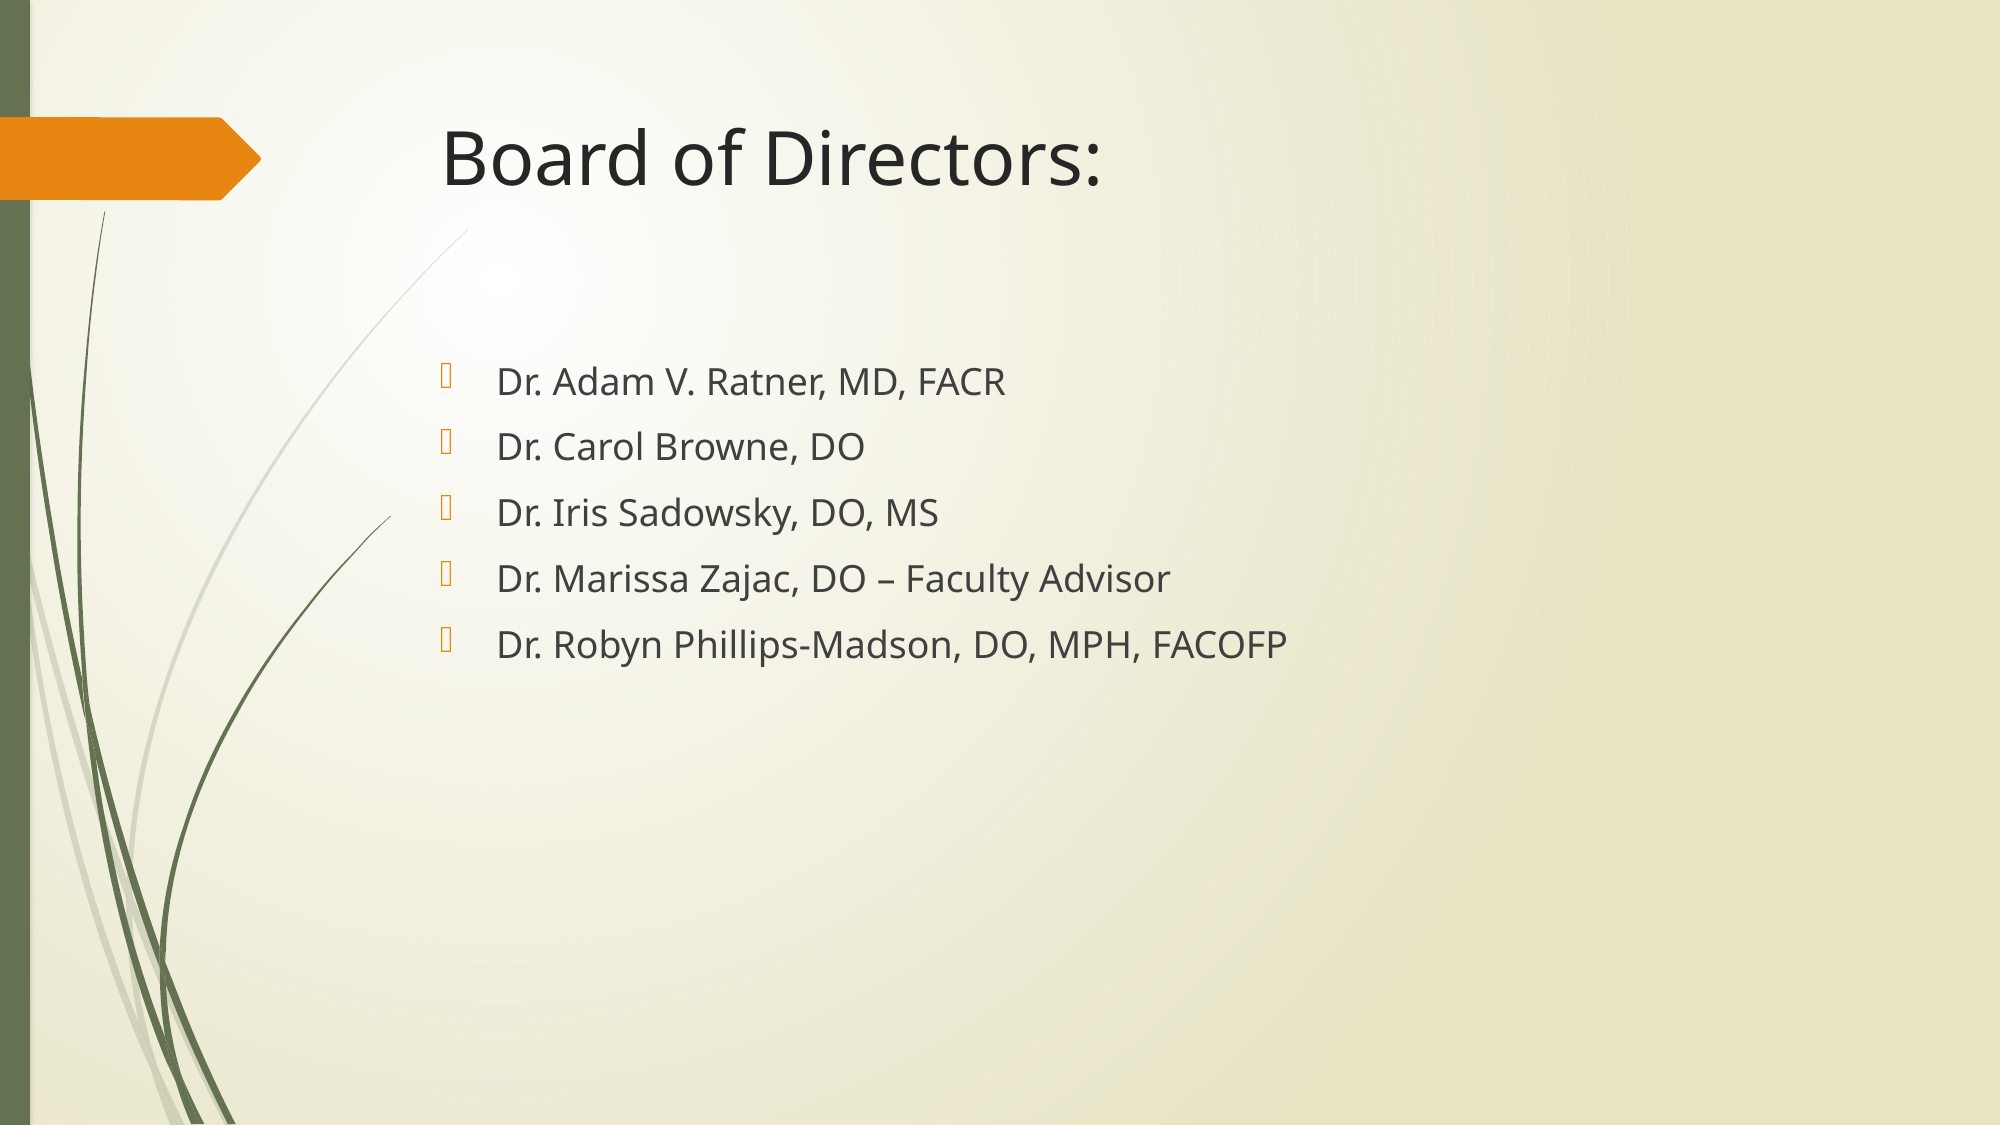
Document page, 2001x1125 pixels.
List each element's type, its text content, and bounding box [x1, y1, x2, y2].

list Dr. Adam V. Ratner, MD, FACR Dr. Carol Browne, DO Dr. Iris Sadowsky, DO, MS Dr. Marissa Zajac, DO – Faculty Advisor Dr. Robyn Phillips-Madson, DO, MPH, FACOFP [424, 350, 1888, 970]
title Board of Directors: [425, 102, 1888, 313]
